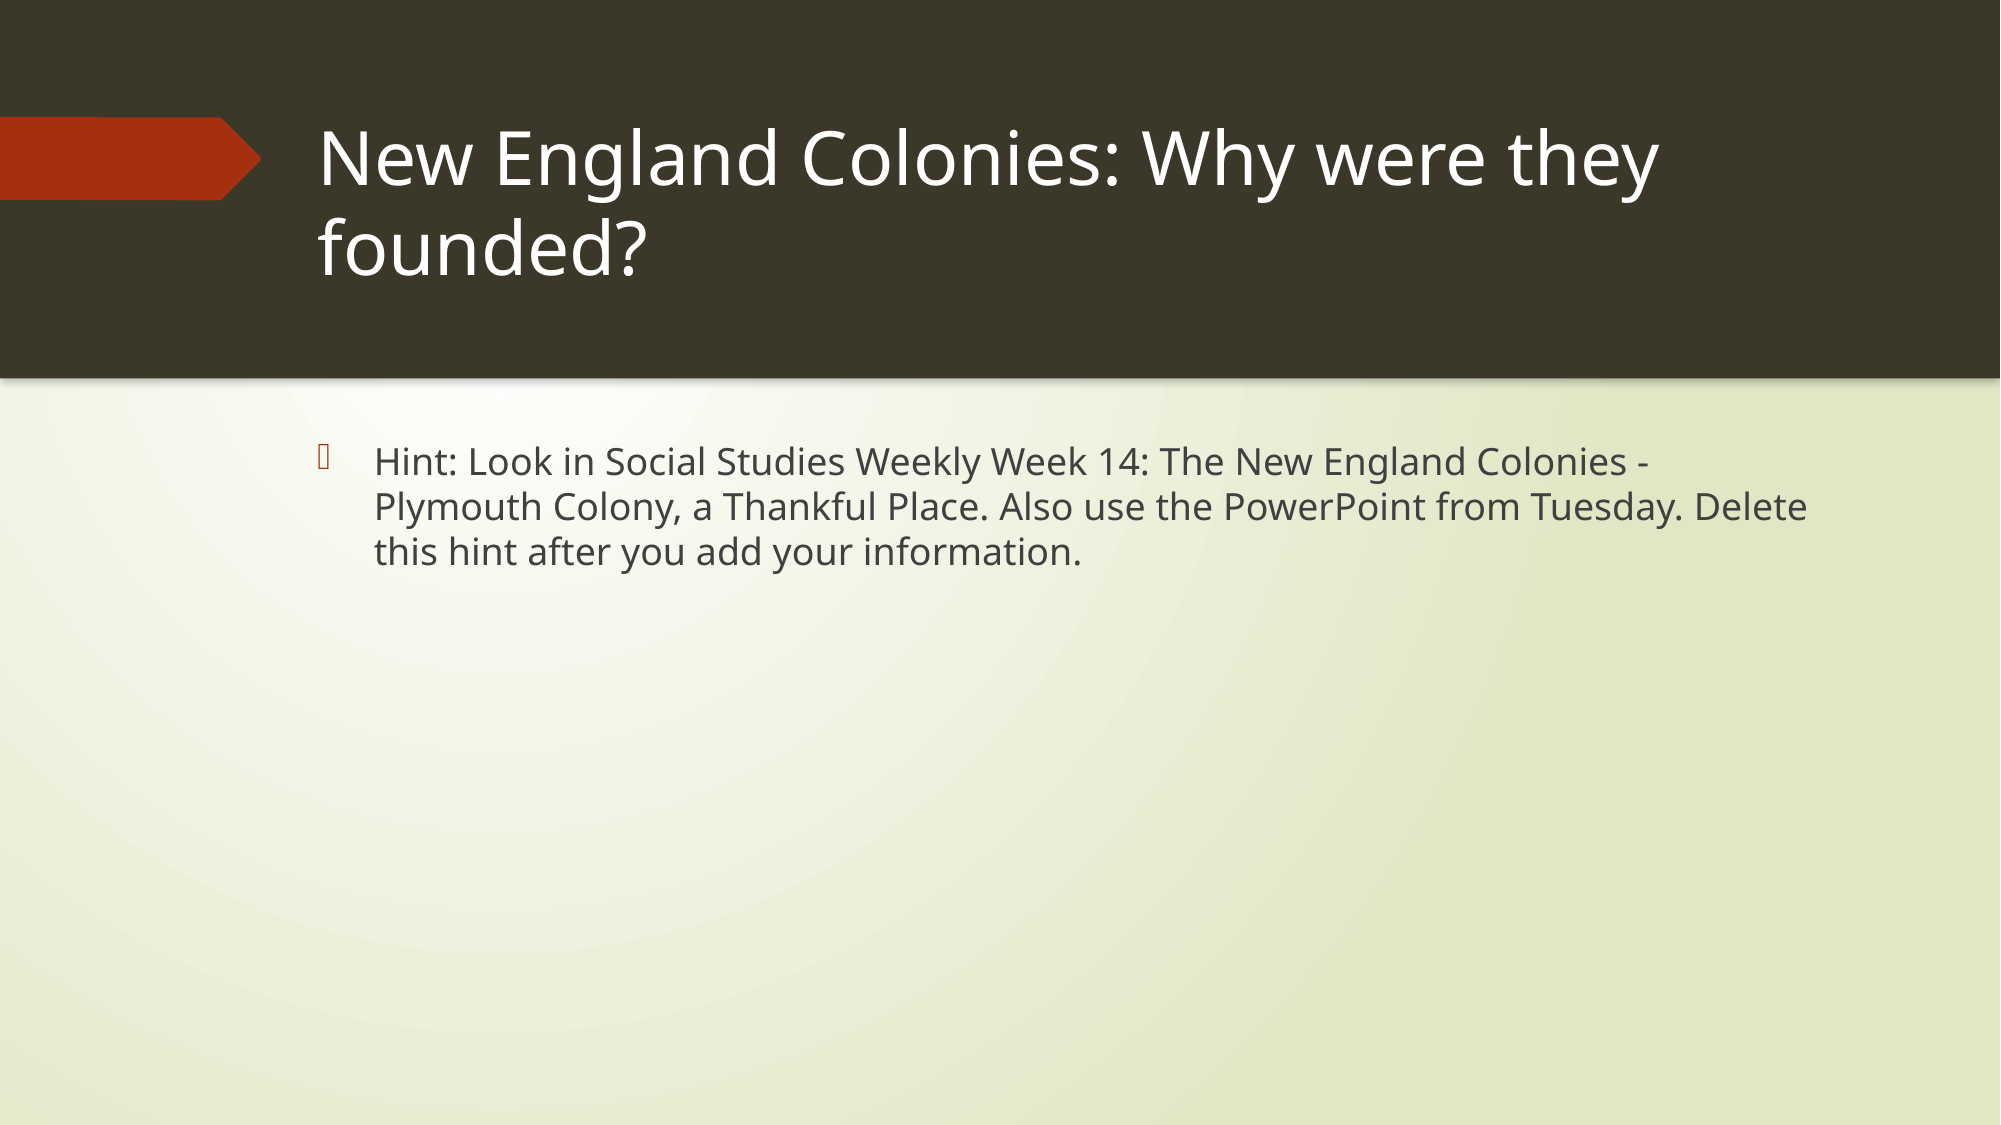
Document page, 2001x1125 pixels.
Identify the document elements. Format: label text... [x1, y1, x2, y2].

text_box [0, 117, 262, 201]
text_box [0, 0, 2000, 379]
list Hint: Look in Social Studies Weekly Week 14: The New England Colonies - Plymouth Colony, a Thankful Place. Also use the PowerPoint from Tuesday. Delete this hint after you add your information. [302, 430, 1842, 970]
text_box [0, 390, 2000, 1125]
title New England Colonies: Why were they founded? [302, 102, 1842, 313]
